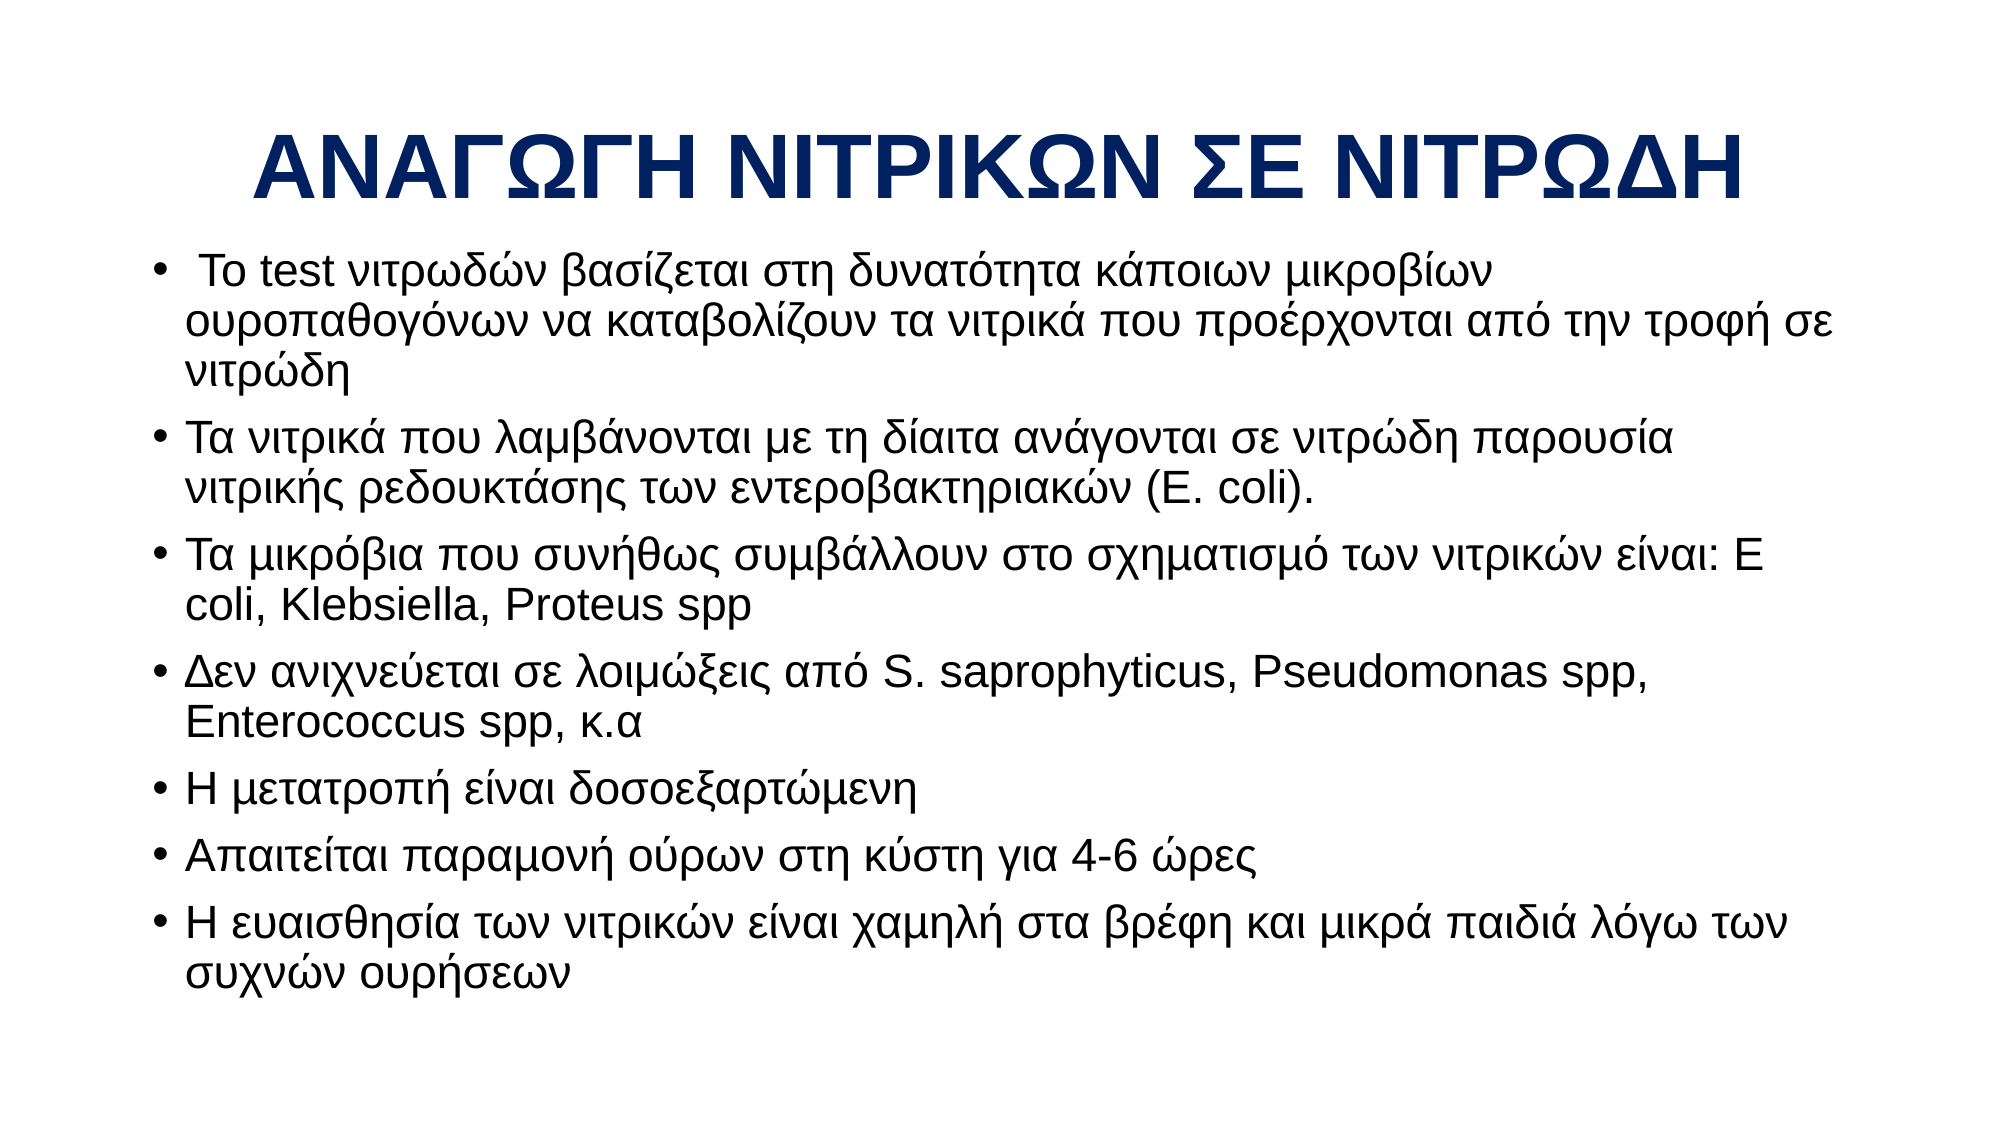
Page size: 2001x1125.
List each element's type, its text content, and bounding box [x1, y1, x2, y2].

title ΑΝΑΓΩΓΗ ΝΙΤΡΙΚΩΝ ΣΕ ΝΙΤΡΩΔΗ [137, 59, 1863, 238]
list Το test νιτρωδών βασίζεται στη δυνατότητα κάποιων µικροβίων ουροπαθογόνων να καταβολίζουν τα νιτρικά που προέρχονται από την τροφή σε νιτρώδη Τα νιτρικά που λαμβάνονται με τη δίαιτα ανάγονται σε νιτρώδη παρουσία νιτρικής ρεδουκτάσης των εντεροβακτηριακών (E. coli). Τα µικρόβια που συνήθως συµβάλλουν στο σχηµατισµό των νιτρικών είναι: E coli, Klebsiella, Proteus spp ∆εν ανιχνεύεται σε λοιμώξεις από S. saprophyticus, Pseudomonas spp, Enterococcus spp, κ.α Η µετατροπή είναι δοσοεξαρτώµενη Απαιτείται παραµονή ούρων στη κύστη για 4-6 ώρες Η ευαισθησία των νιτρικών είναι χαµηλή στα βρέφη και µικρά παιδιά λόγω των συχνών ουρήσεων [137, 238, 1863, 1014]
